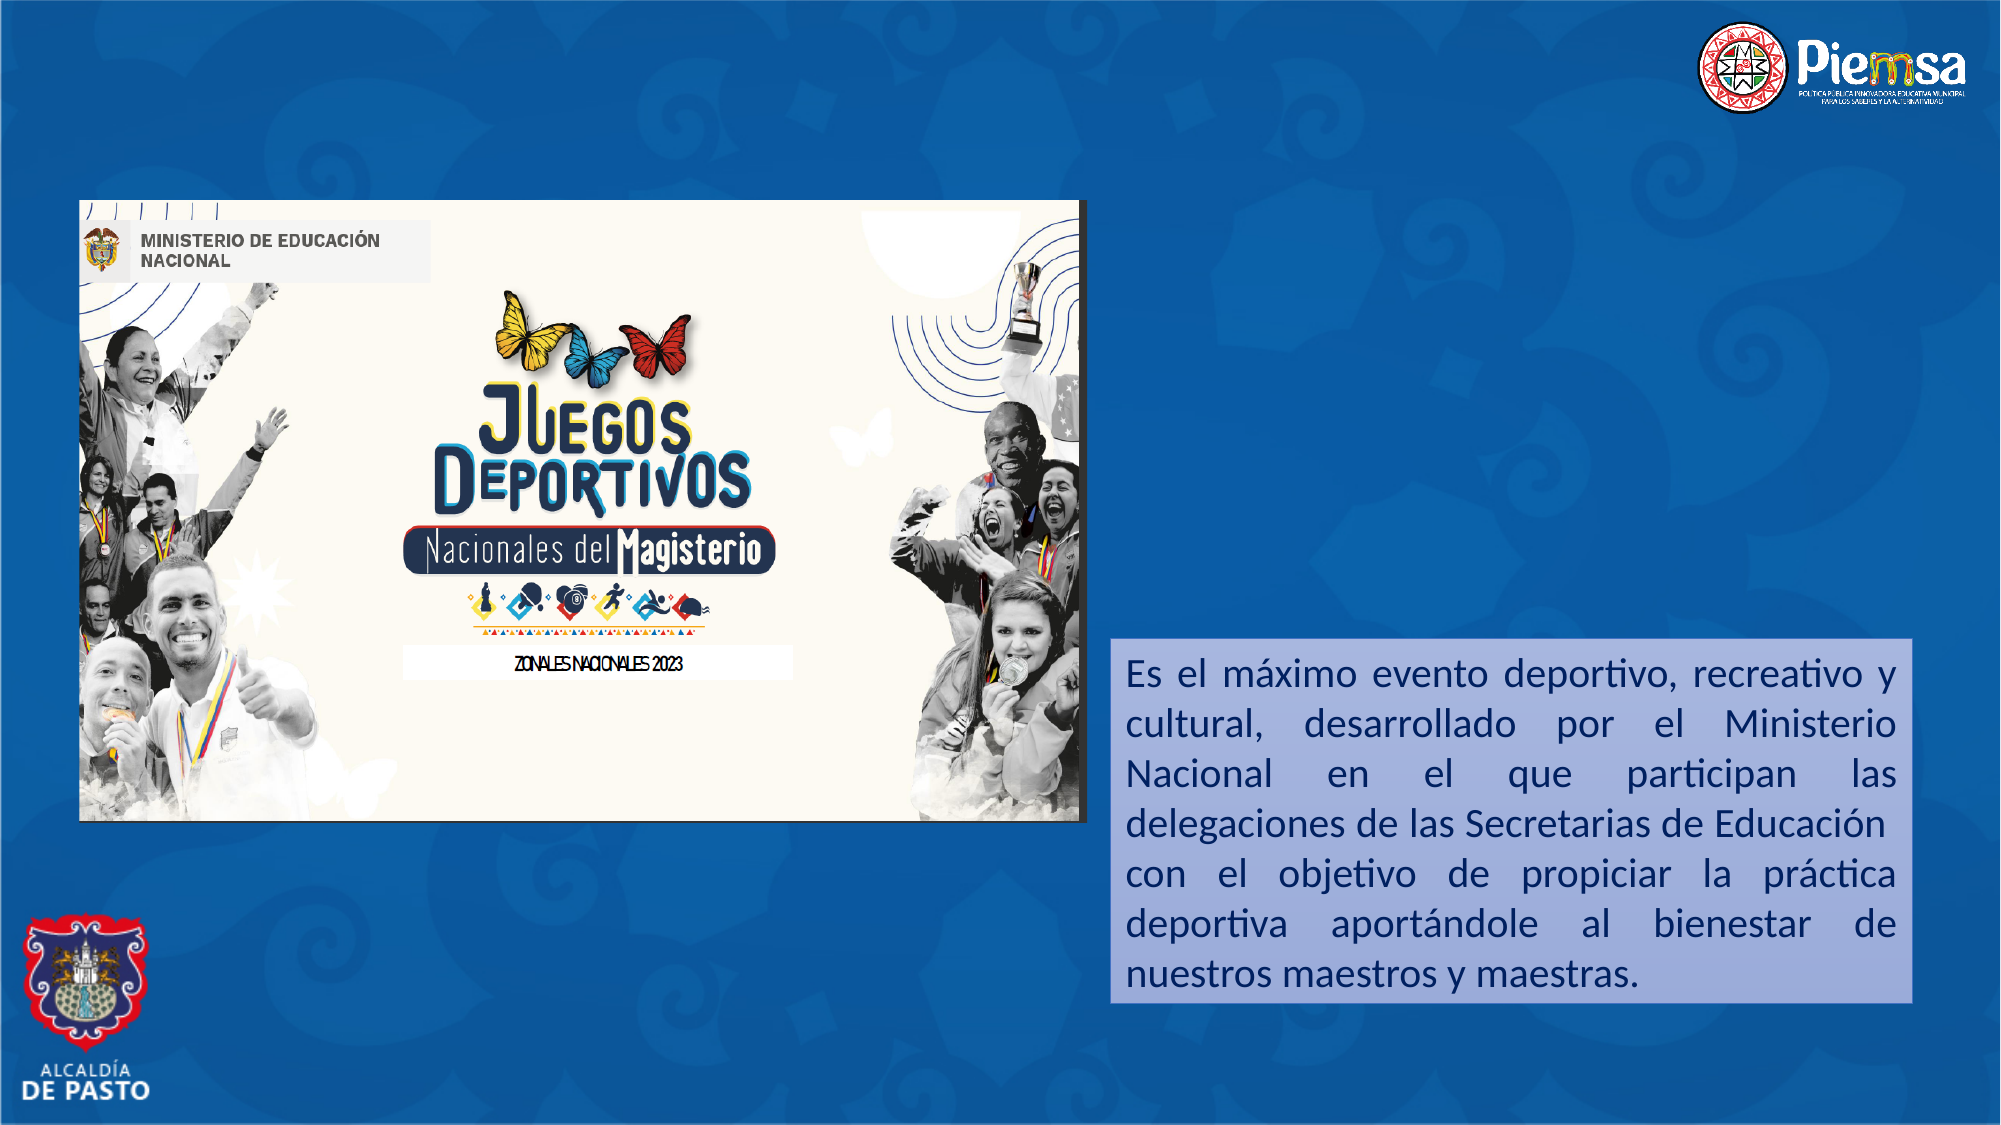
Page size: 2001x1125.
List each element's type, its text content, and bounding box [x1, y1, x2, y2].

text_box Es el máximo evento deportivo, recreativo y cultural, desarrollado por el Ministerio Nacional en el que participan las delegaciones de las Secretarias de Educación con el objetivo de propiciar la práctica deportiva aportándole al bienestar de nuestros maestros y maestras. [1110, 638, 1913, 1004]
picture [0, 0, 2001, 1125]
